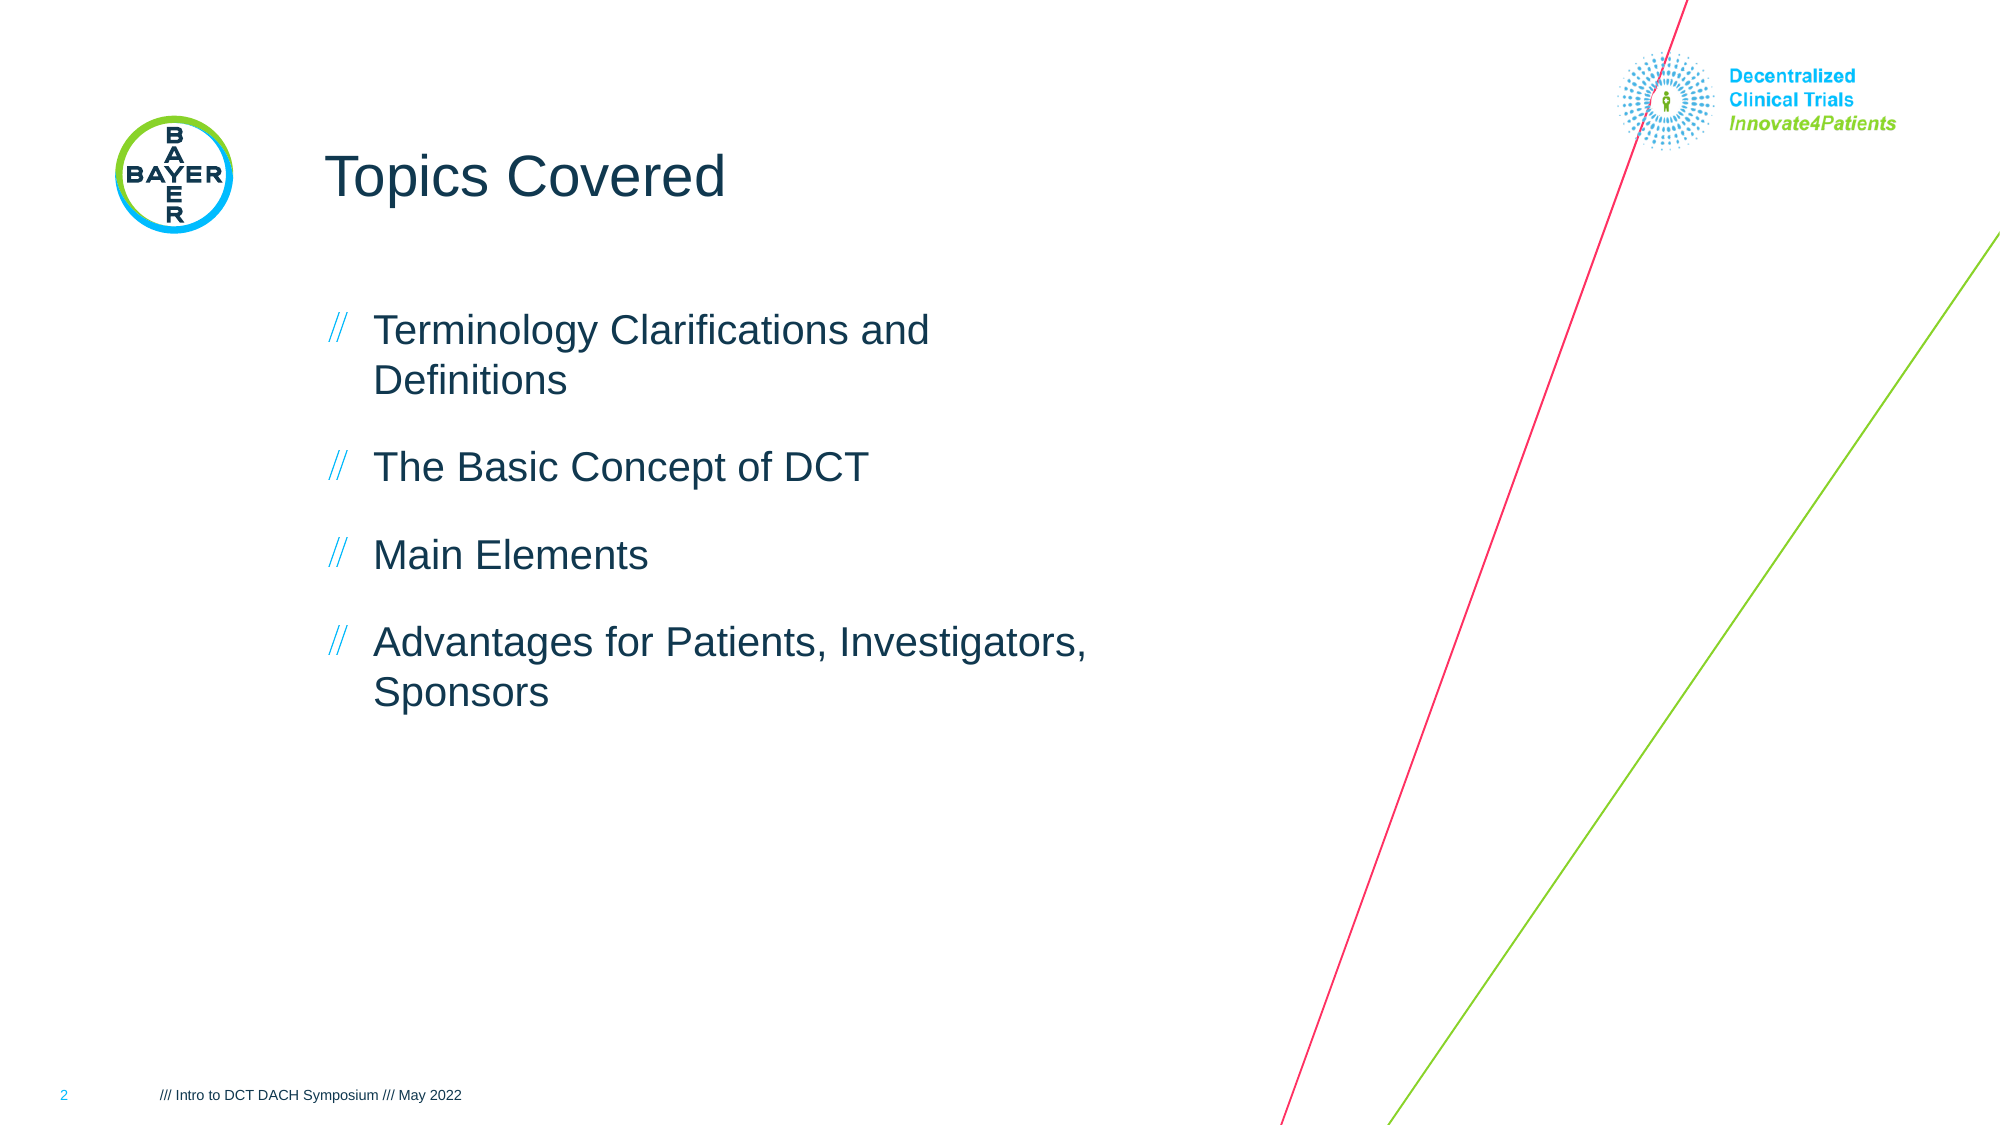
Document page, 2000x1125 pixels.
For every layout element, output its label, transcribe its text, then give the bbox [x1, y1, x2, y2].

picture [339, 454, 348, 480]
picture [331, 312, 345, 342]
list Terminology Clarifications and Definitions The Basic Concept of DCT Main Elements Advantages for Patients, Investigators, Sponsors [328, 302, 1097, 958]
picture [339, 629, 348, 655]
picture [339, 541, 348, 567]
footer /// Intro to DCT DACH Symposium /// May 2022 [159, 1085, 1097, 1104]
picture [331, 450, 345, 480]
picture [339, 316, 348, 342]
picture [328, 312, 337, 338]
picture [328, 625, 337, 651]
picture [328, 450, 337, 476]
picture [331, 537, 345, 567]
picture [328, 537, 337, 563]
picture [174, 122, 199, 130]
title Topics Covered [324, 66, 1903, 208]
picture [331, 625, 345, 655]
picture [1604, 42, 1912, 167]
slide_number 2 [32, 1085, 97, 1104]
